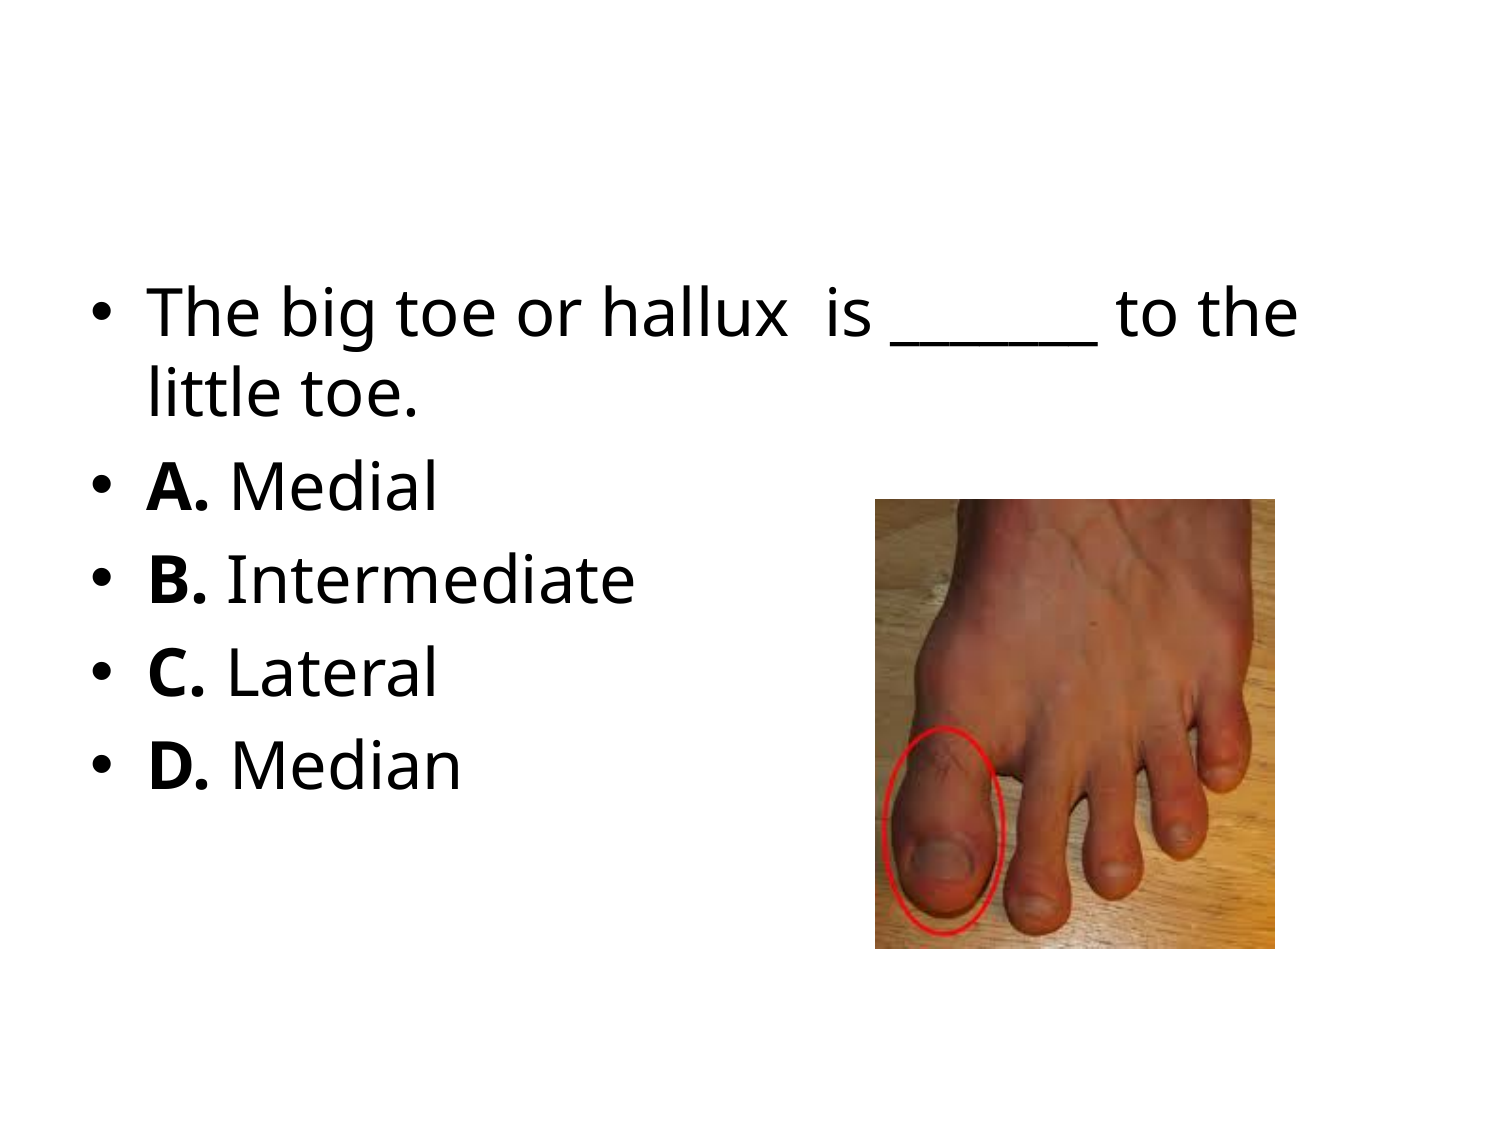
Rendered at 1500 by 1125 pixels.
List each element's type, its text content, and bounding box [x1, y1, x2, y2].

picture [874, 499, 1276, 950]
list The big toe or hallux is _______ to the little toe. A. Medial B. Intermediate C. Lateral D. Median [75, 262, 1425, 1005]
